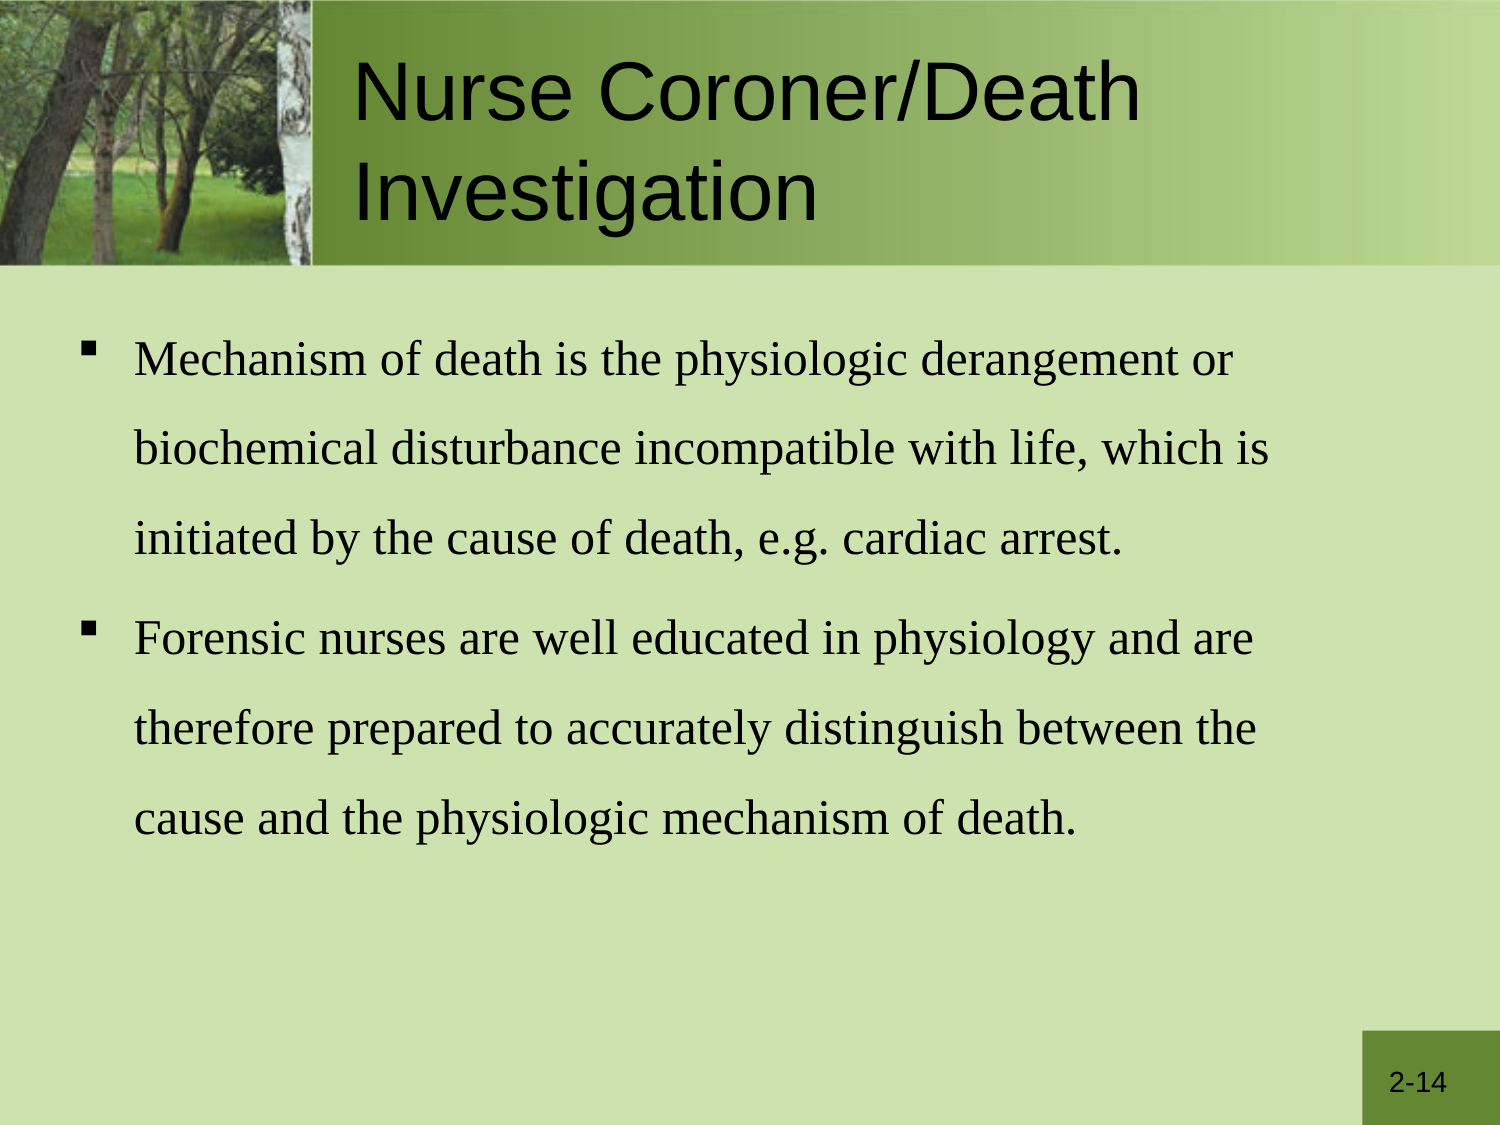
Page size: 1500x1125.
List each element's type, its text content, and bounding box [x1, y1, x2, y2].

picture [0, 0, 1500, 1125]
list Mechanism of death is the physiologic derangement or biochemical disturbance incompatible with life, which is initiated by the cause of death, e.g. cardiac arrest. Forensic nurses are well educated in physiology and are therefore prepared to accurately distinguish between the cause and the physiologic mechanism of death. [62, 287, 1375, 1000]
slide_number 2-14 [1149, 1031, 1463, 1107]
title Nurse Coroner/Death Investigation [337, 24, 1438, 250]
